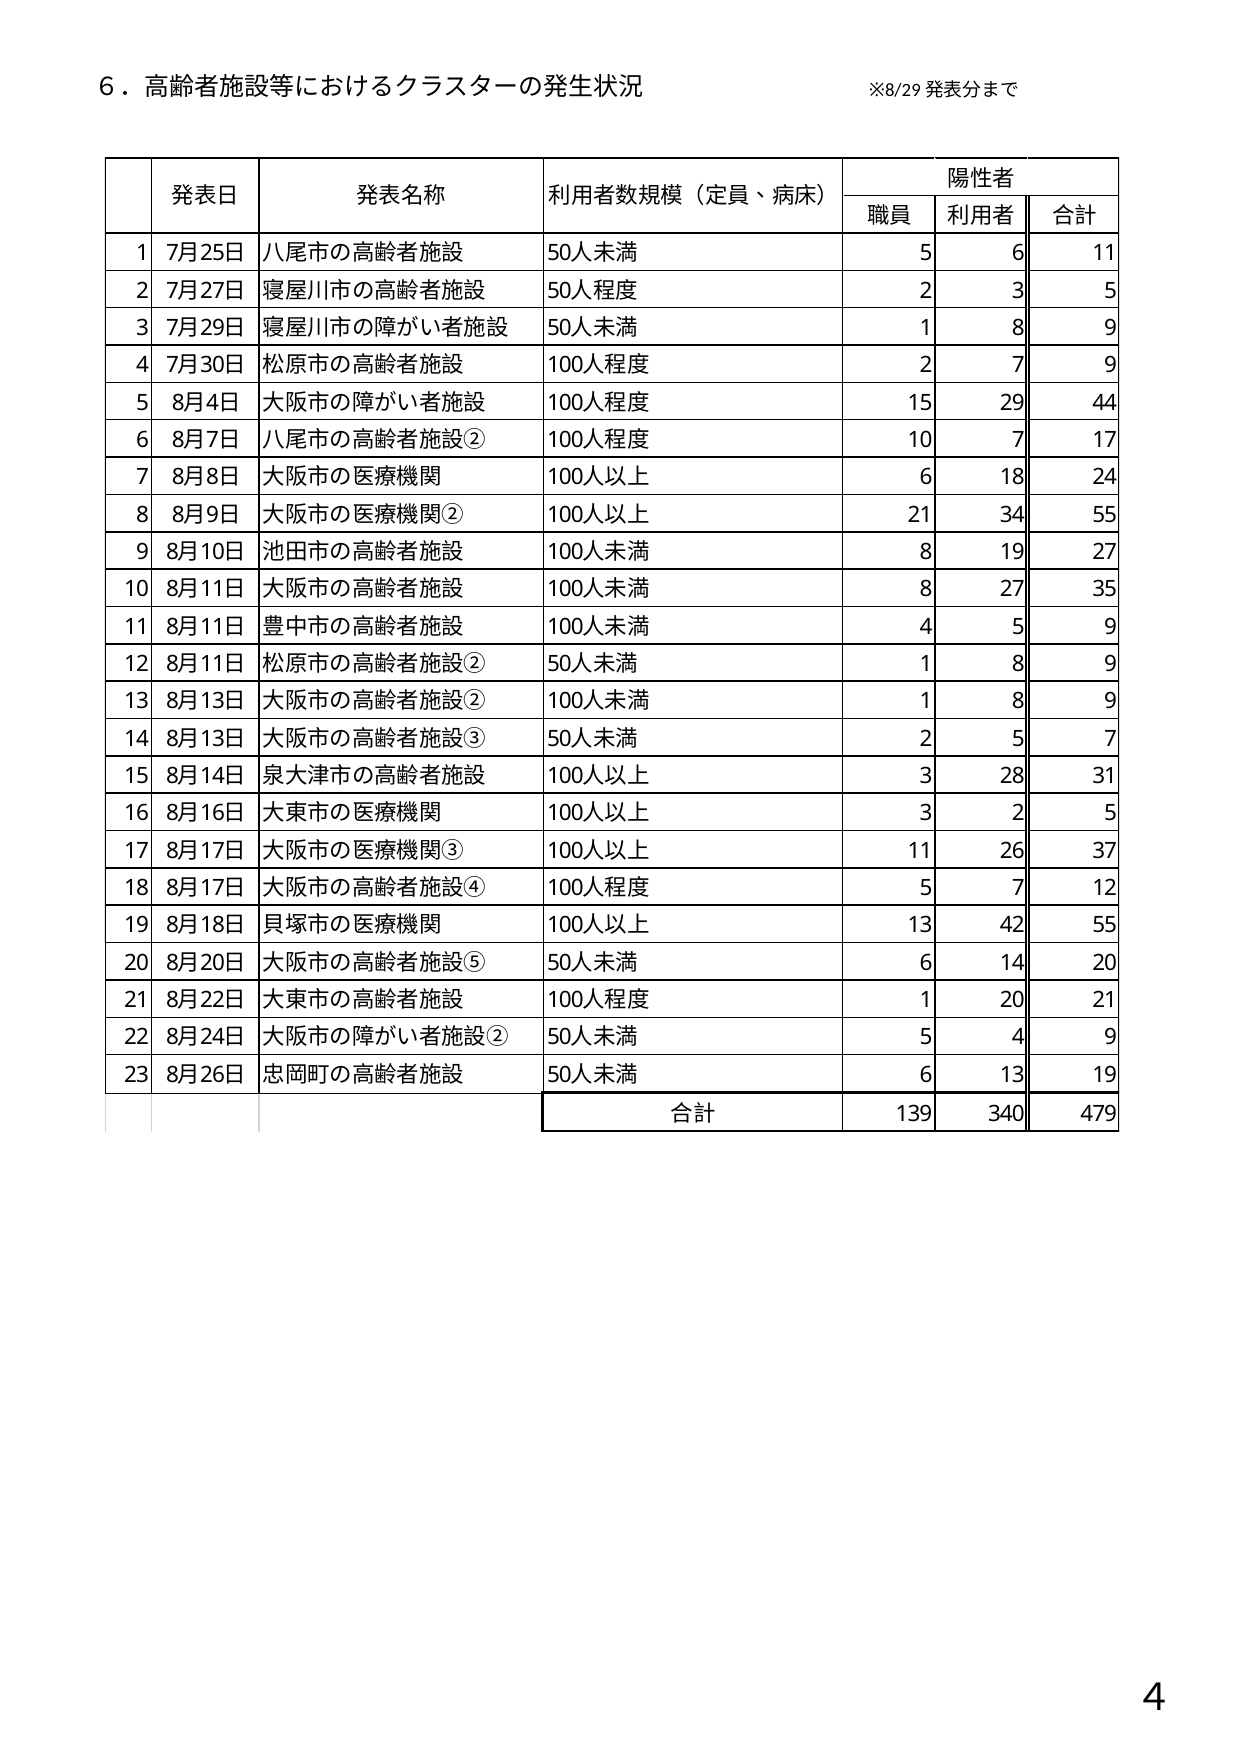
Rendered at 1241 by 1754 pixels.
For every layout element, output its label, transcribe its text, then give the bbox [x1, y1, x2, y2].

text_box ４ [1120, 1665, 1211, 1726]
text_box ６．高齢者施設等におけるクラスターの発生状況 [79, 63, 755, 108]
picture [104, 157, 1121, 1134]
text_box ※8/29発表分まで [854, 70, 1034, 109]
